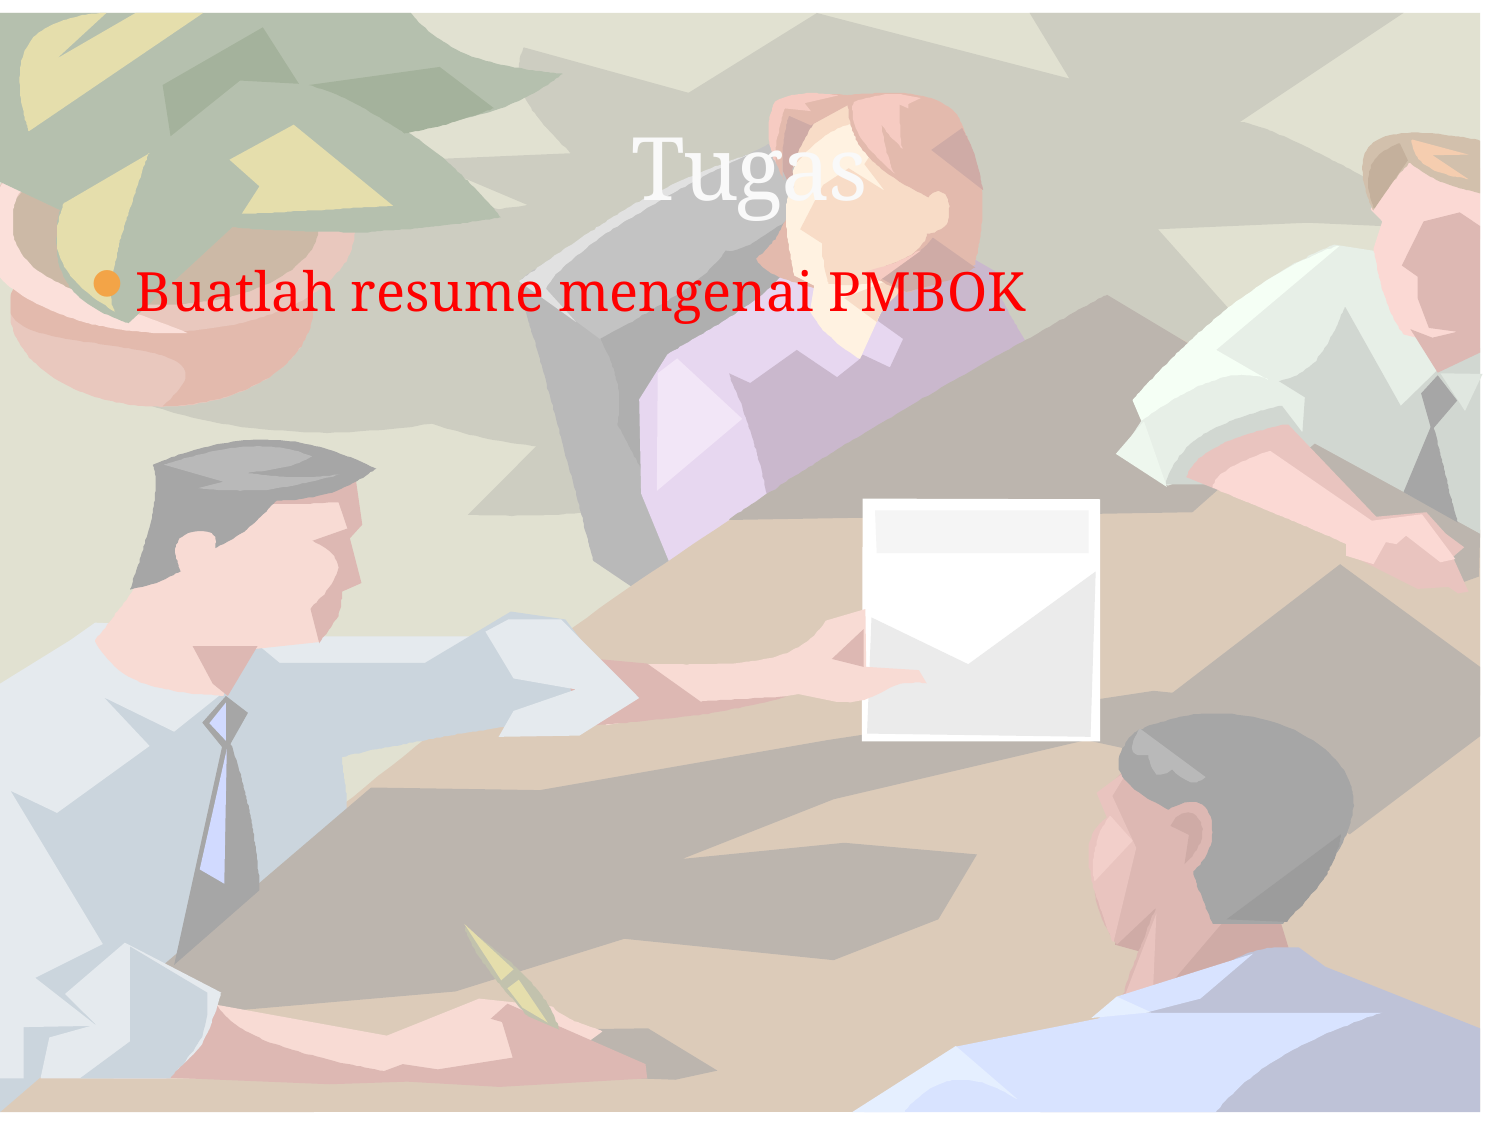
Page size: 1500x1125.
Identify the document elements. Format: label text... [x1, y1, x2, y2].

title Tugas [74, 24, 1425, 225]
list Buatlah resume mengenai PMBOK [75, 249, 1425, 1000]
